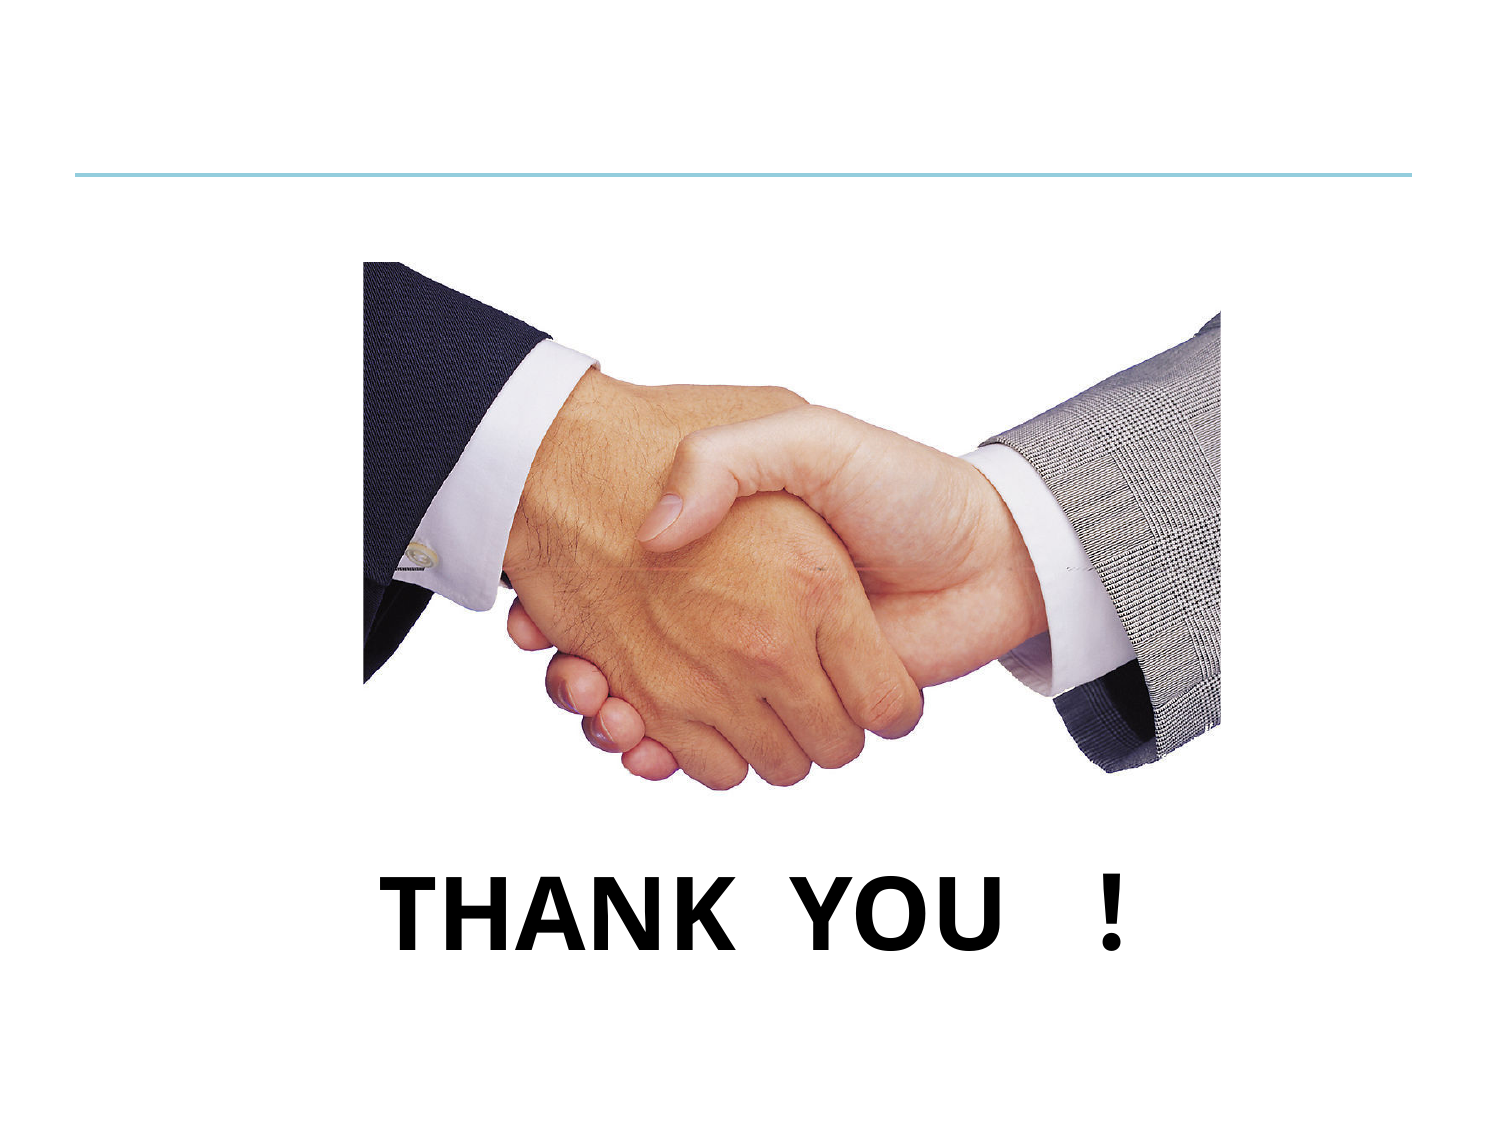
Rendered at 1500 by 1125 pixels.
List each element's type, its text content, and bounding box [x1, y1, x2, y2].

picture [363, 262, 1221, 840]
text_box THANK YOU ！ [363, 839, 1332, 982]
